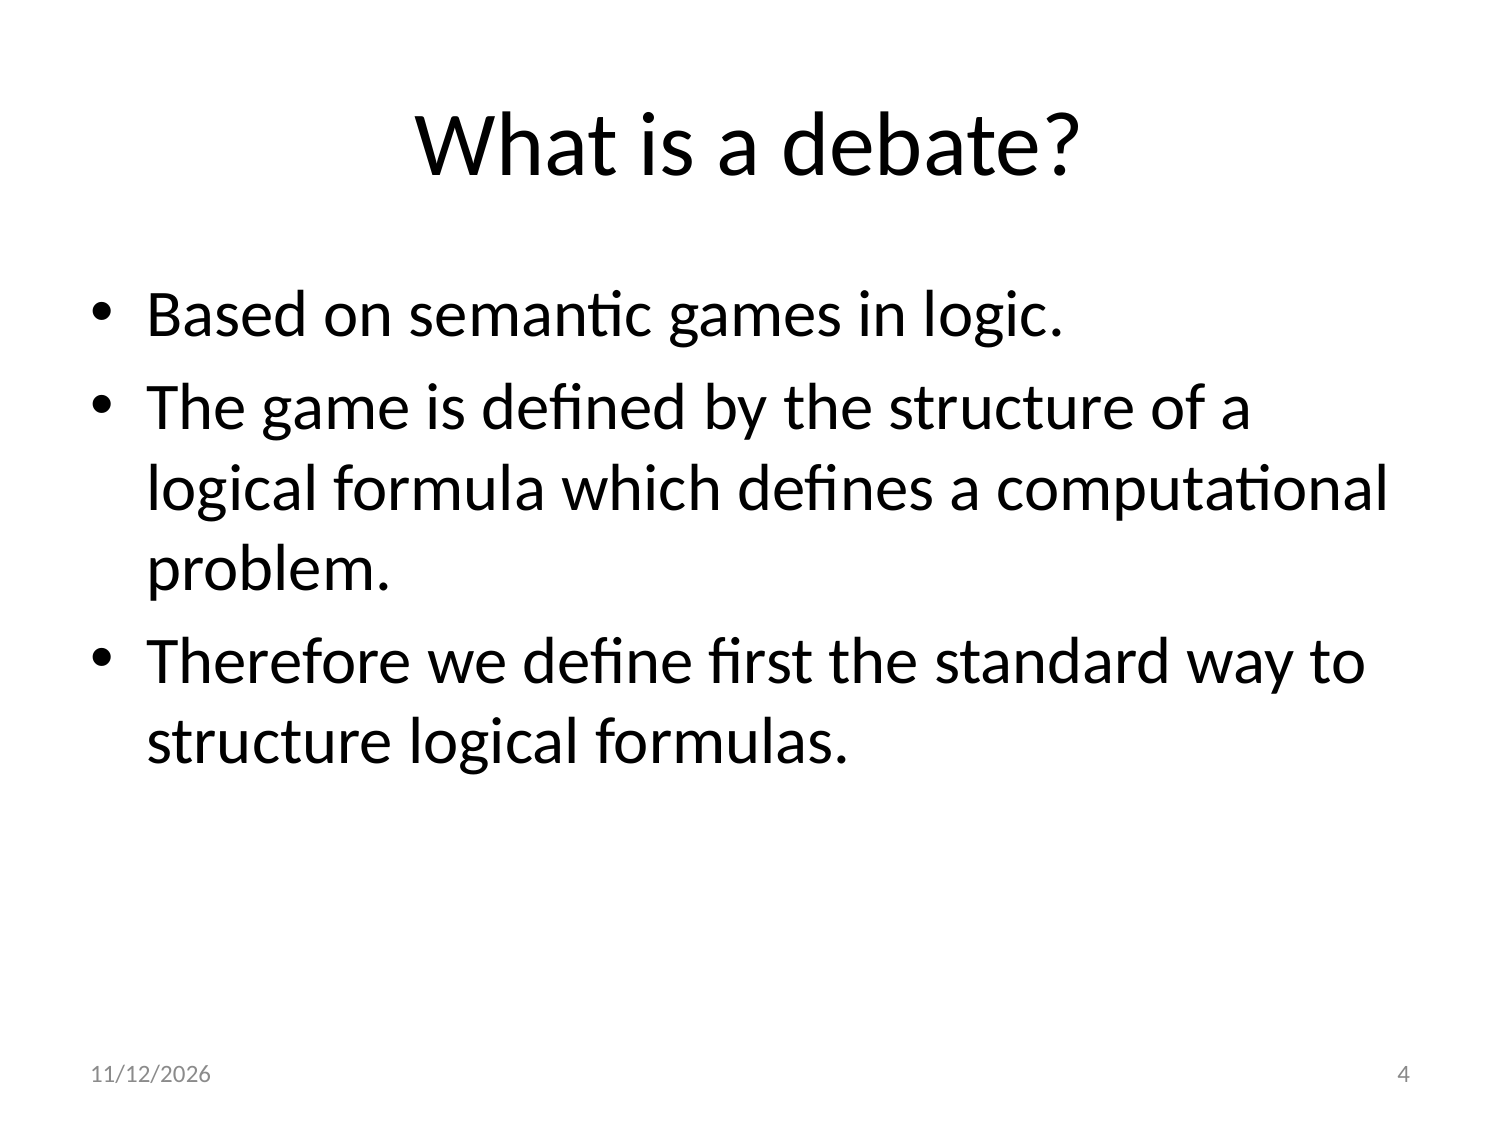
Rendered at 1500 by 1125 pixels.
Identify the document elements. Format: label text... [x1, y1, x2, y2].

title What is a debate? [75, 45, 1425, 233]
list Based on semantic games in logic. The game is defined by the structure of a logical formula which defines a computational problem. Therefore we define first the standard way to structure logical formulas. [75, 262, 1425, 1005]
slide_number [75, 1042, 425, 1103]
slide_number 4 [1074, 1042, 1425, 1103]
